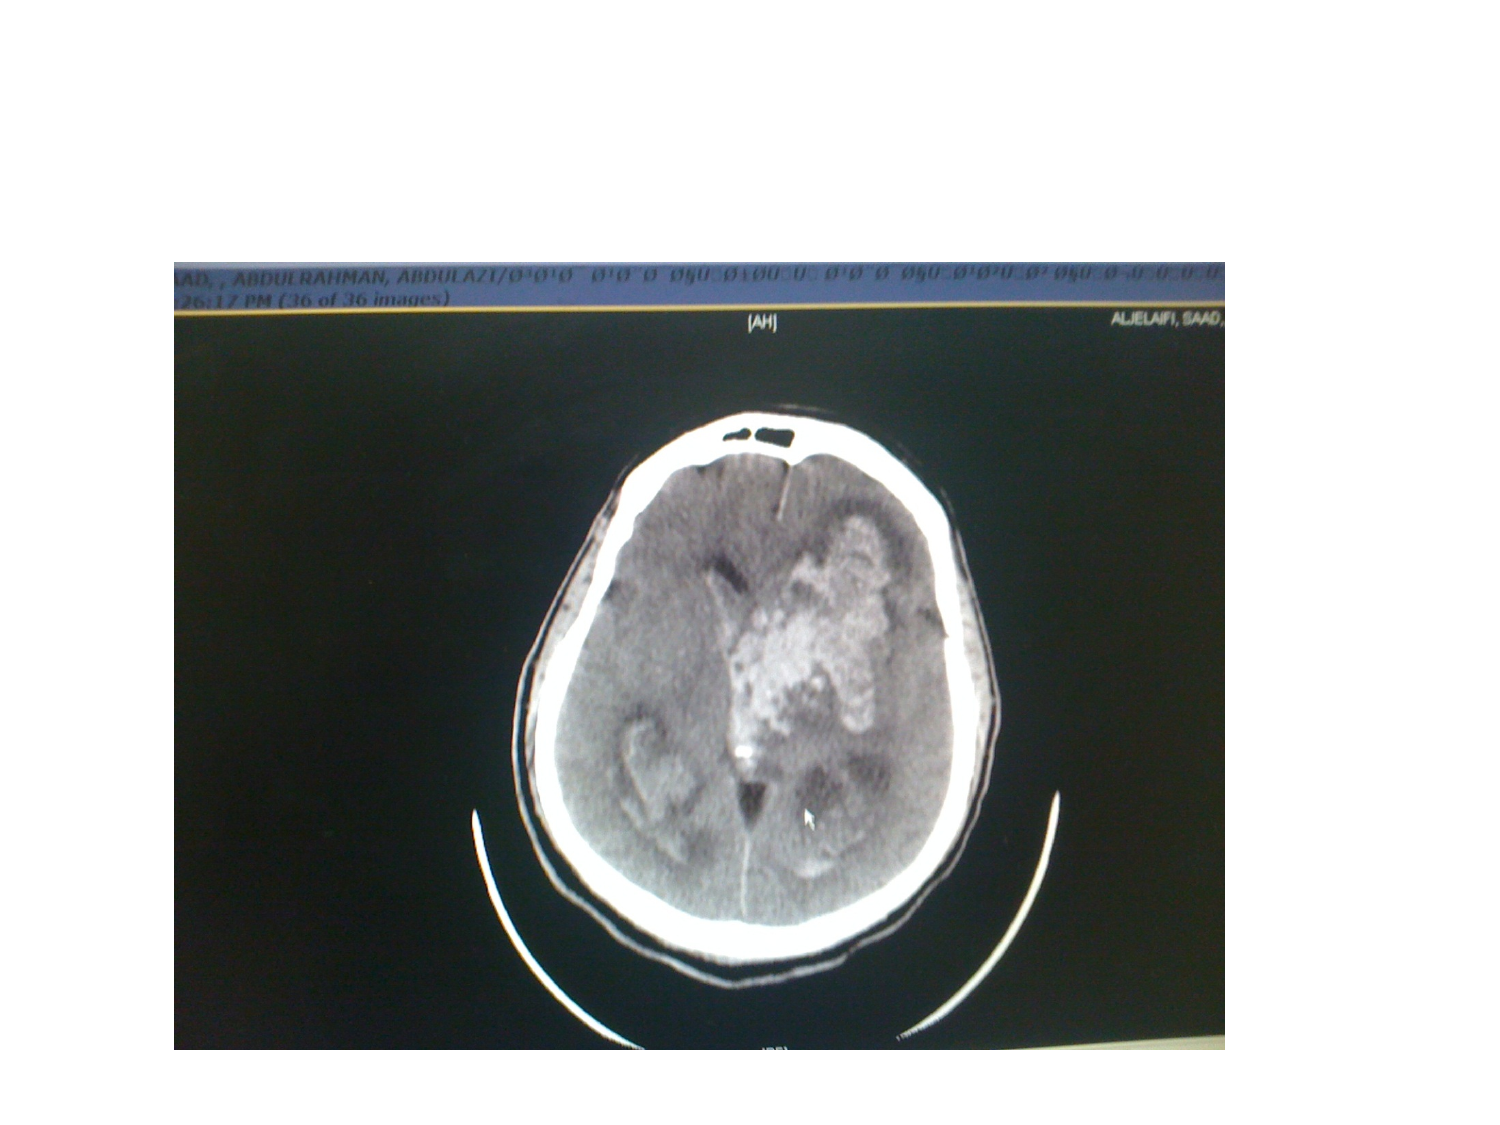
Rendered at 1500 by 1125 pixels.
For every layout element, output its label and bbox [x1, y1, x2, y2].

list [174, 262, 1226, 1051]
